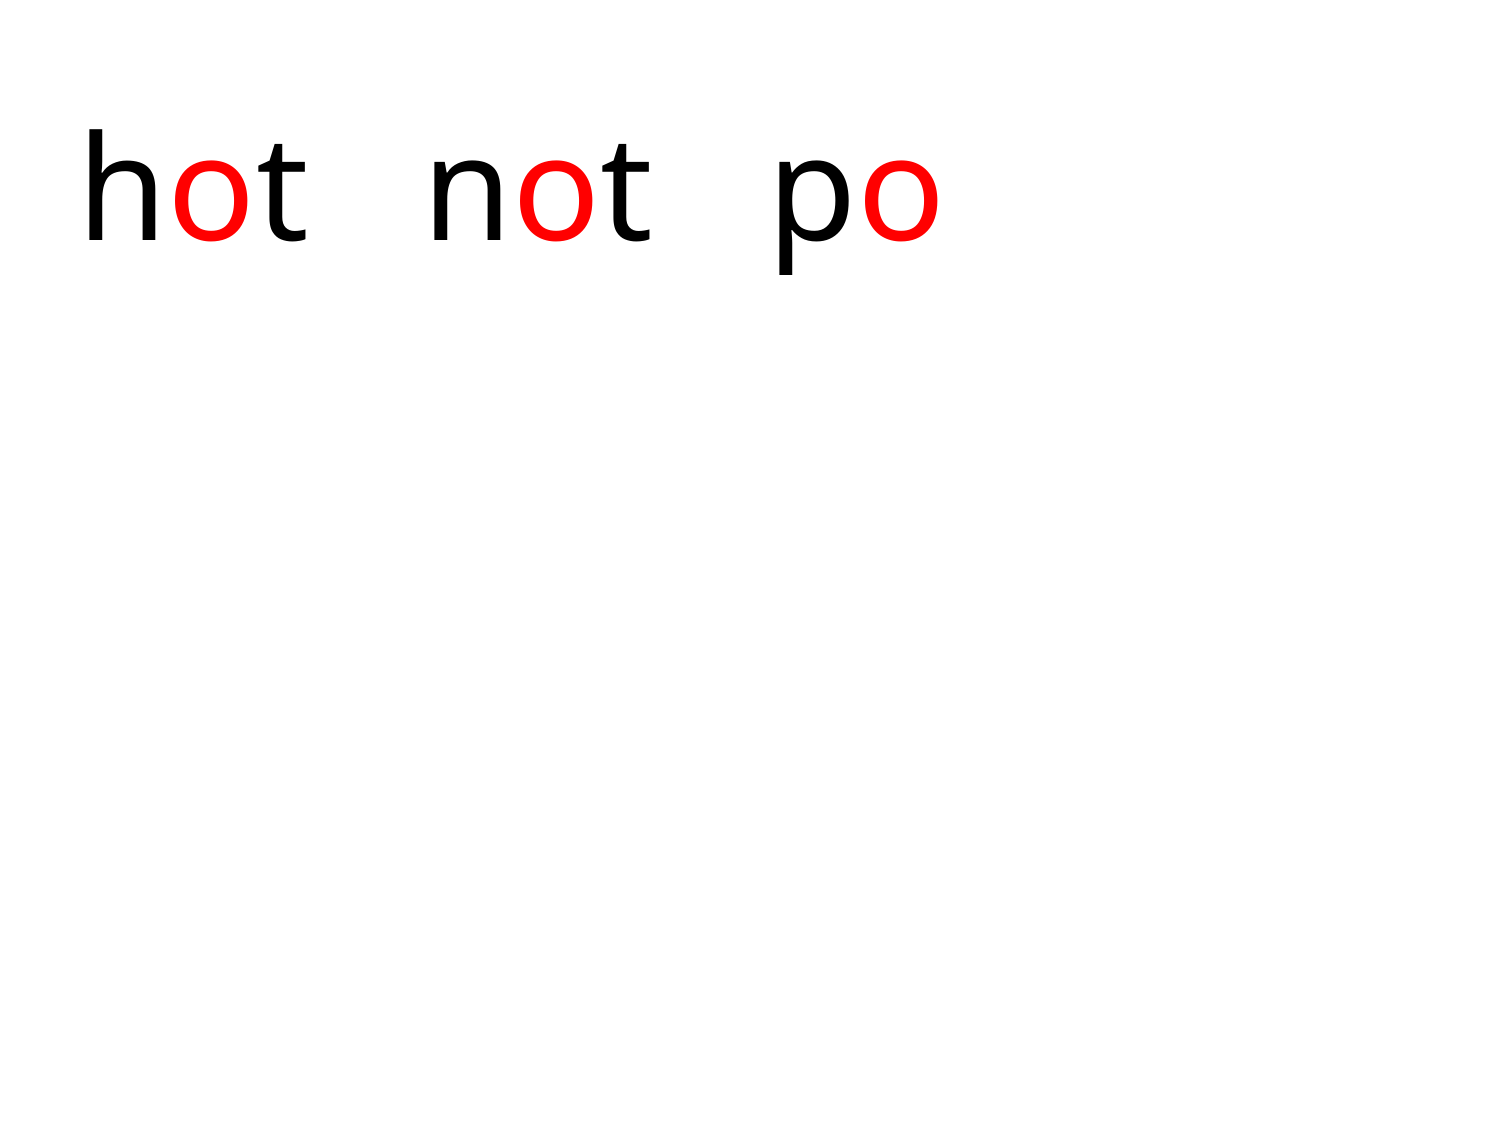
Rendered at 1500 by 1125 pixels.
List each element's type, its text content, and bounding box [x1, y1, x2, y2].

text_box hot not po [25, 87, 1485, 277]
